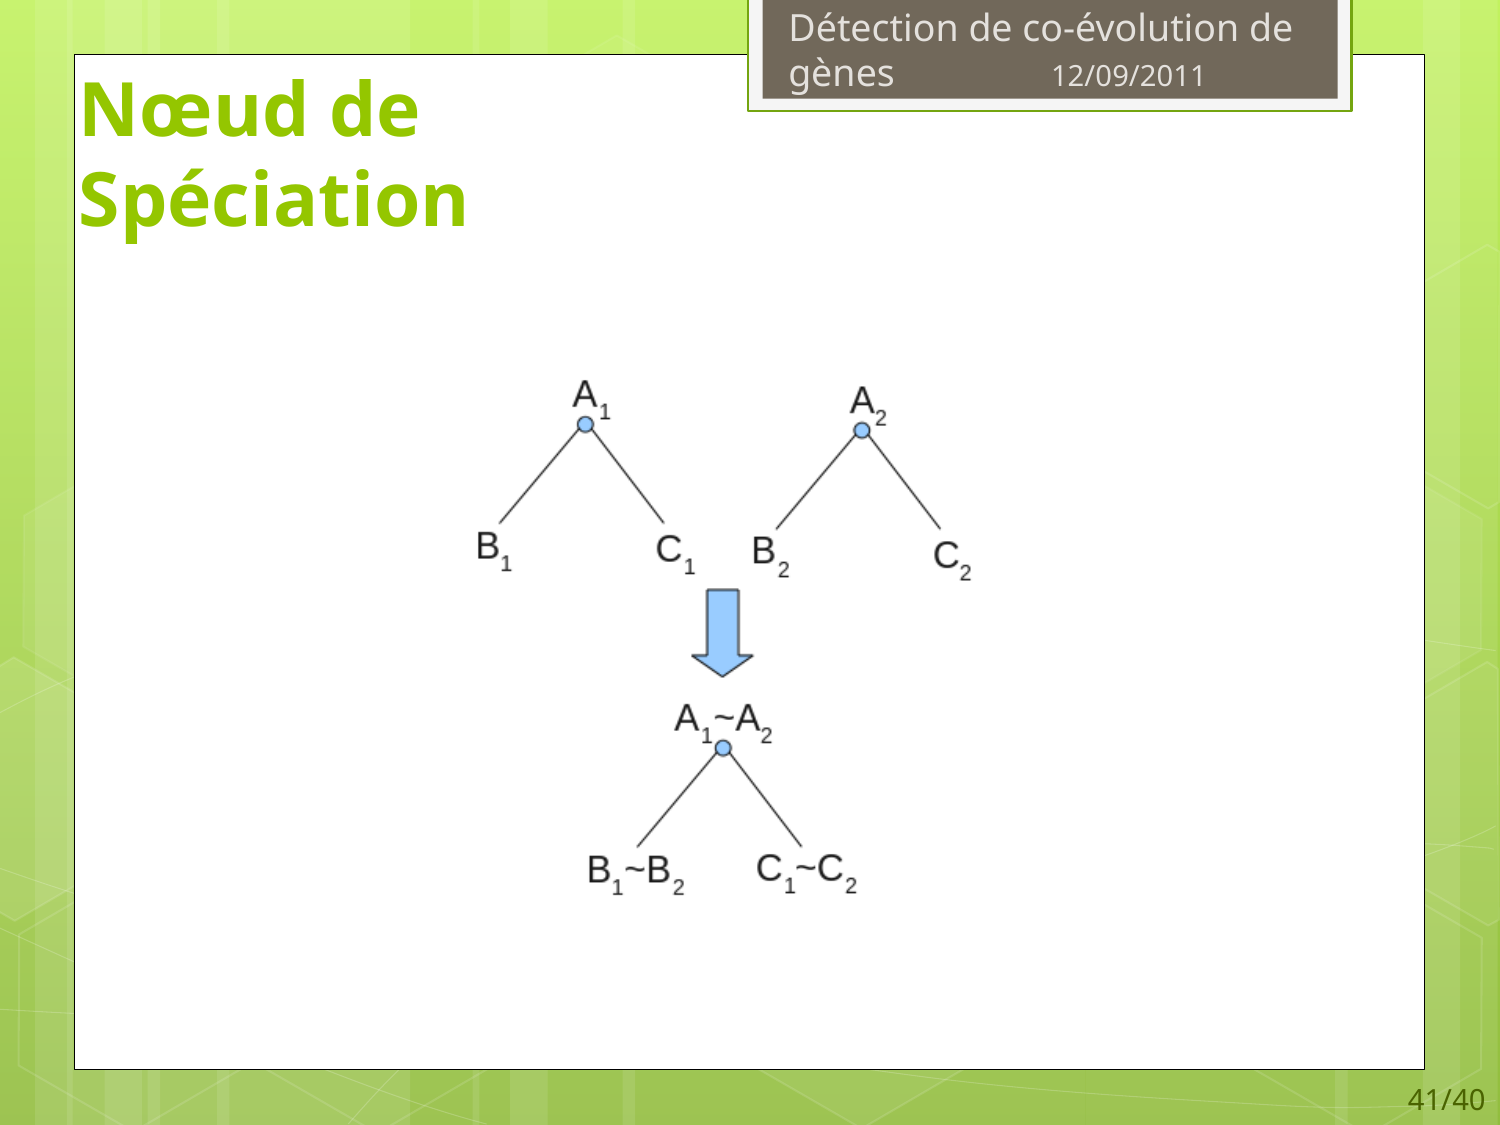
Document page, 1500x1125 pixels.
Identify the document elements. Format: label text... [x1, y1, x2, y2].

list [477, 368, 977, 903]
title Nœud de Spéciation [63, 53, 763, 314]
